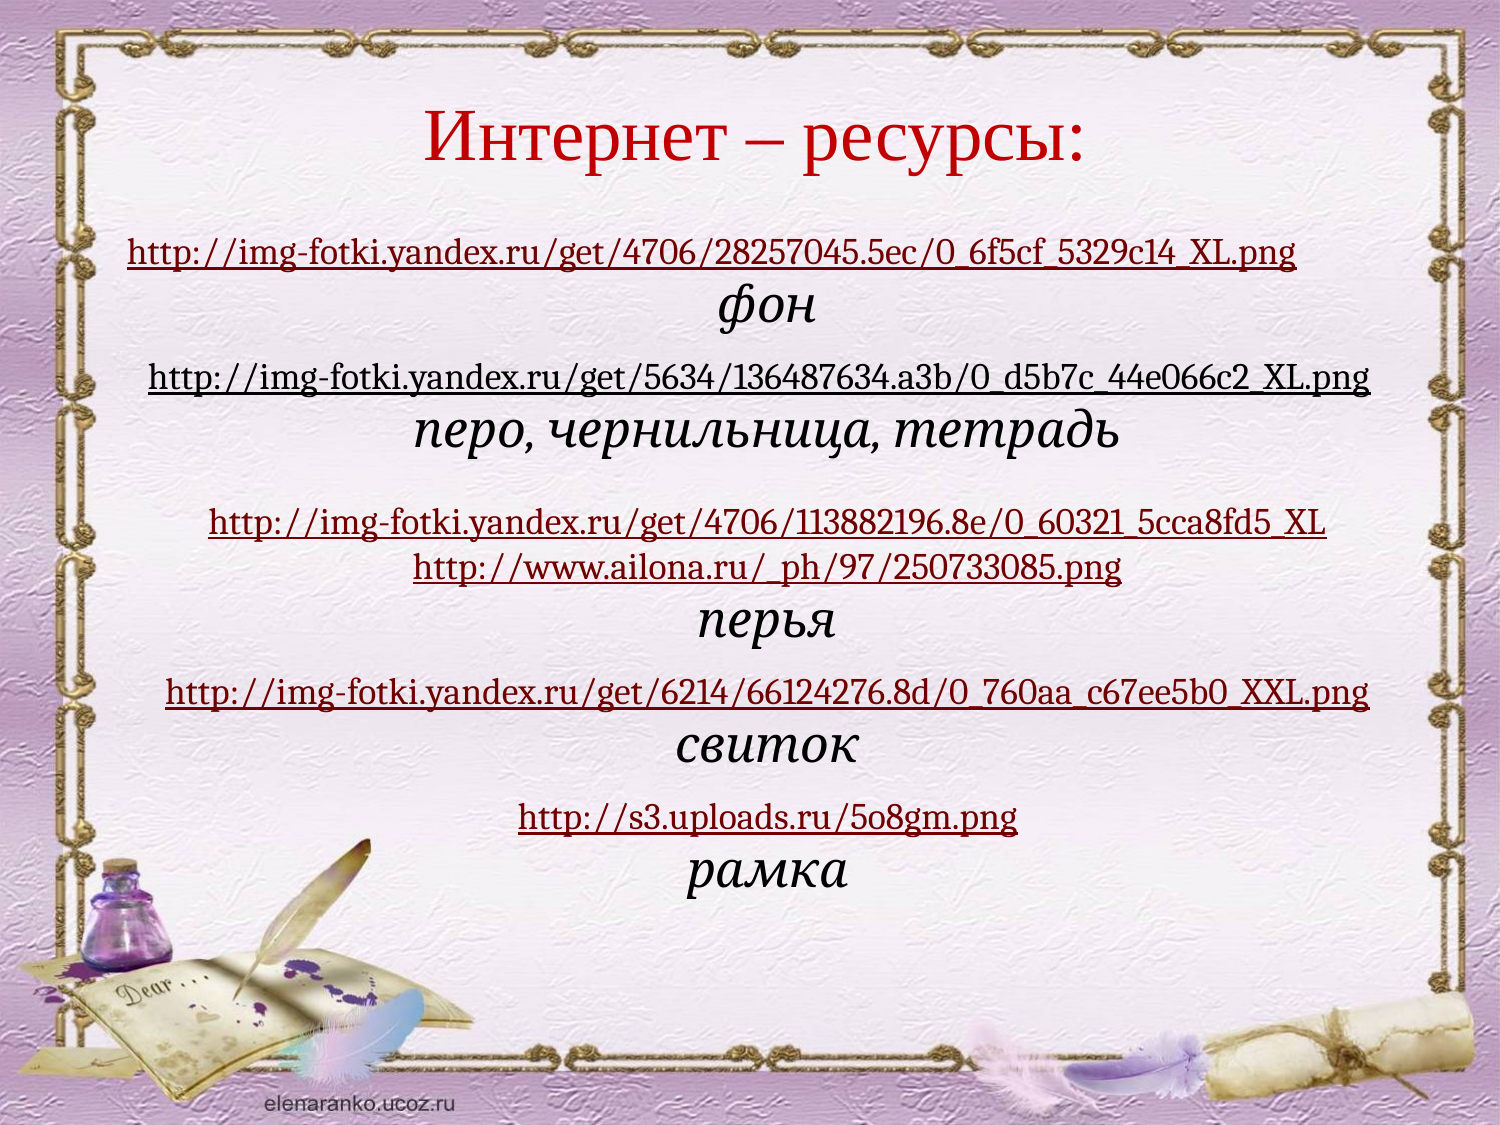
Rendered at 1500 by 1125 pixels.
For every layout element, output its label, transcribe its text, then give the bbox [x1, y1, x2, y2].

picture [0, 0, 1500, 1125]
text_box http://img-fotki.yandex.ru/get/4706/28257045.5ec/0_6f5cf_5329c14_XL.png фон http://img-fotki.yandex.ru/get/5634/136487634.a3b/0_d5b7c_44e066c2_XL.png перо, чернильница, тетрадь http://img-fotki.yandex.ru/get/4706/113882196.8e/0_60321_5cca8fd5_XL http://www.ailona.ru/_ph/97/250733085.png перья http://img-fotki.yandex.ru/get/6214/66124276.8d/0_760aa_c67ee5b0_XXL.png свиток http://s3.uploads.ru/5o8gm.png рамка [112, 219, 1424, 905]
text_box Интернет – ресурсы: [112, 78, 1400, 208]
